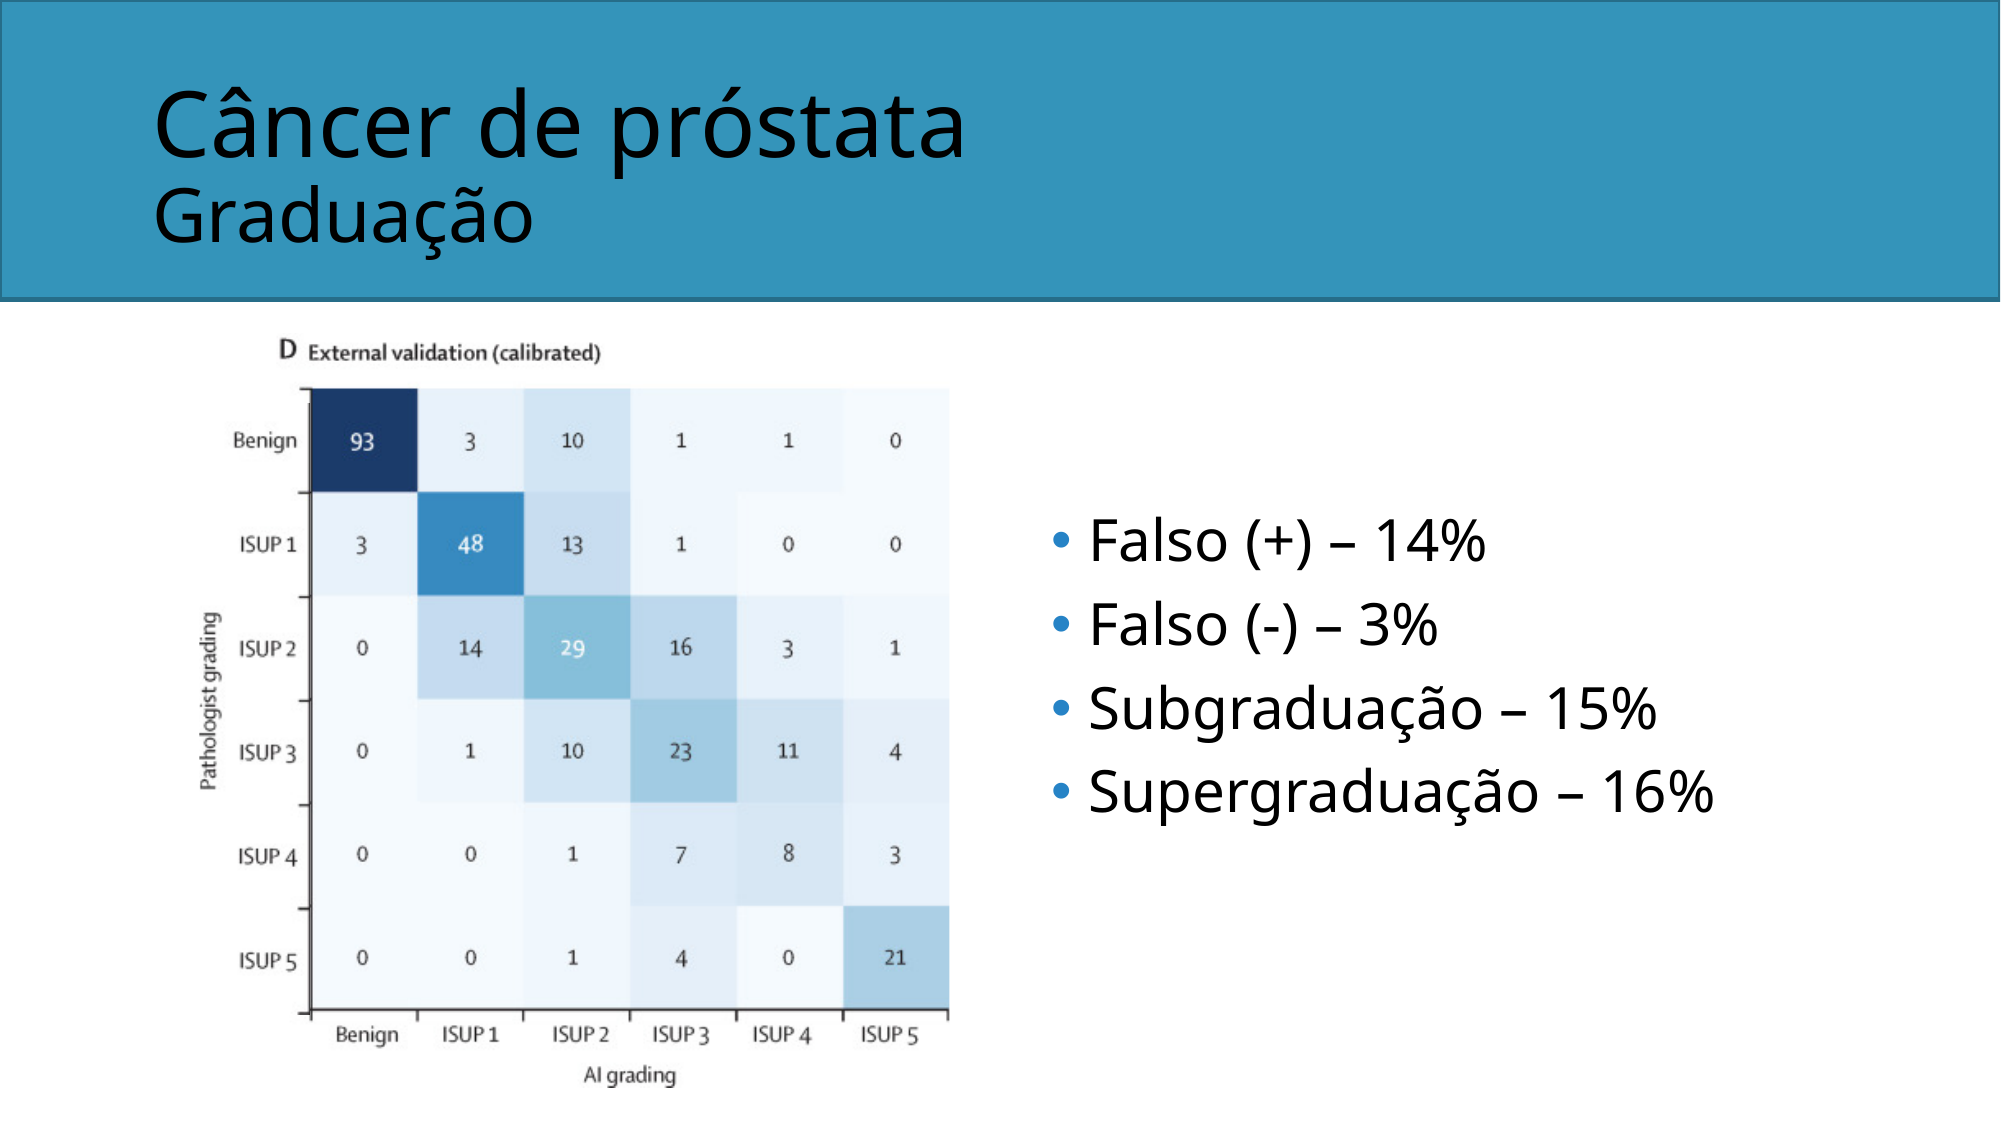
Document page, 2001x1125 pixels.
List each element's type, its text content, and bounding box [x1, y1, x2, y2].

list Falso (+) – 14% Falso (-) – 3% Subgraduação – 15% Supergraduação – 16% [1036, 504, 1835, 885]
title Câncer de próstata Graduação [137, 59, 1863, 278]
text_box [199, 332, 950, 1089]
